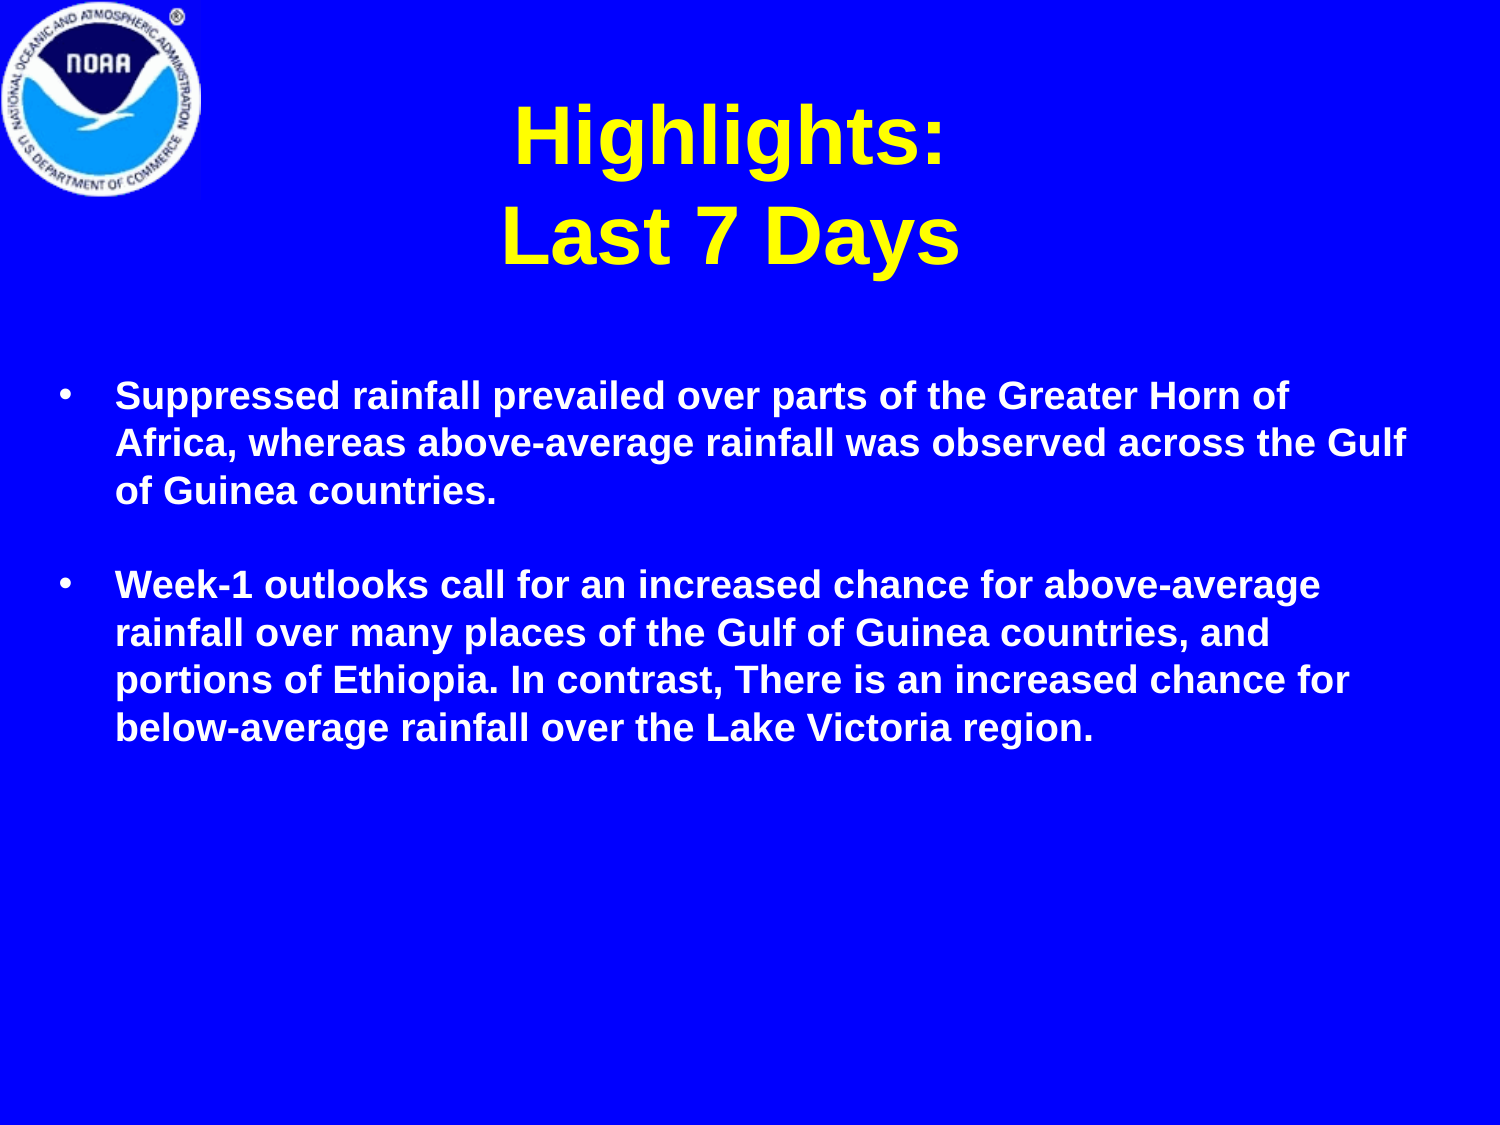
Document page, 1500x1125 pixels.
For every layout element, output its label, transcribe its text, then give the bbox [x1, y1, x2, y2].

text_box Suppressed rainfall prevailed over parts of the Greater Horn of Africa, whereas above-average rainfall was observed across the Gulf of Guinea countries. Week-1 outlooks call for an increased chance for above-average rainfall over many places of the Gulf of Guinea countries, and portions of Ethiopia. In contrast, There is an increased chance for below-average rainfall over the Lake Victoria region. [43, 362, 1432, 1075]
title Highlights: Last 7 Days [137, 87, 1325, 275]
picture [0, 0, 200, 200]
